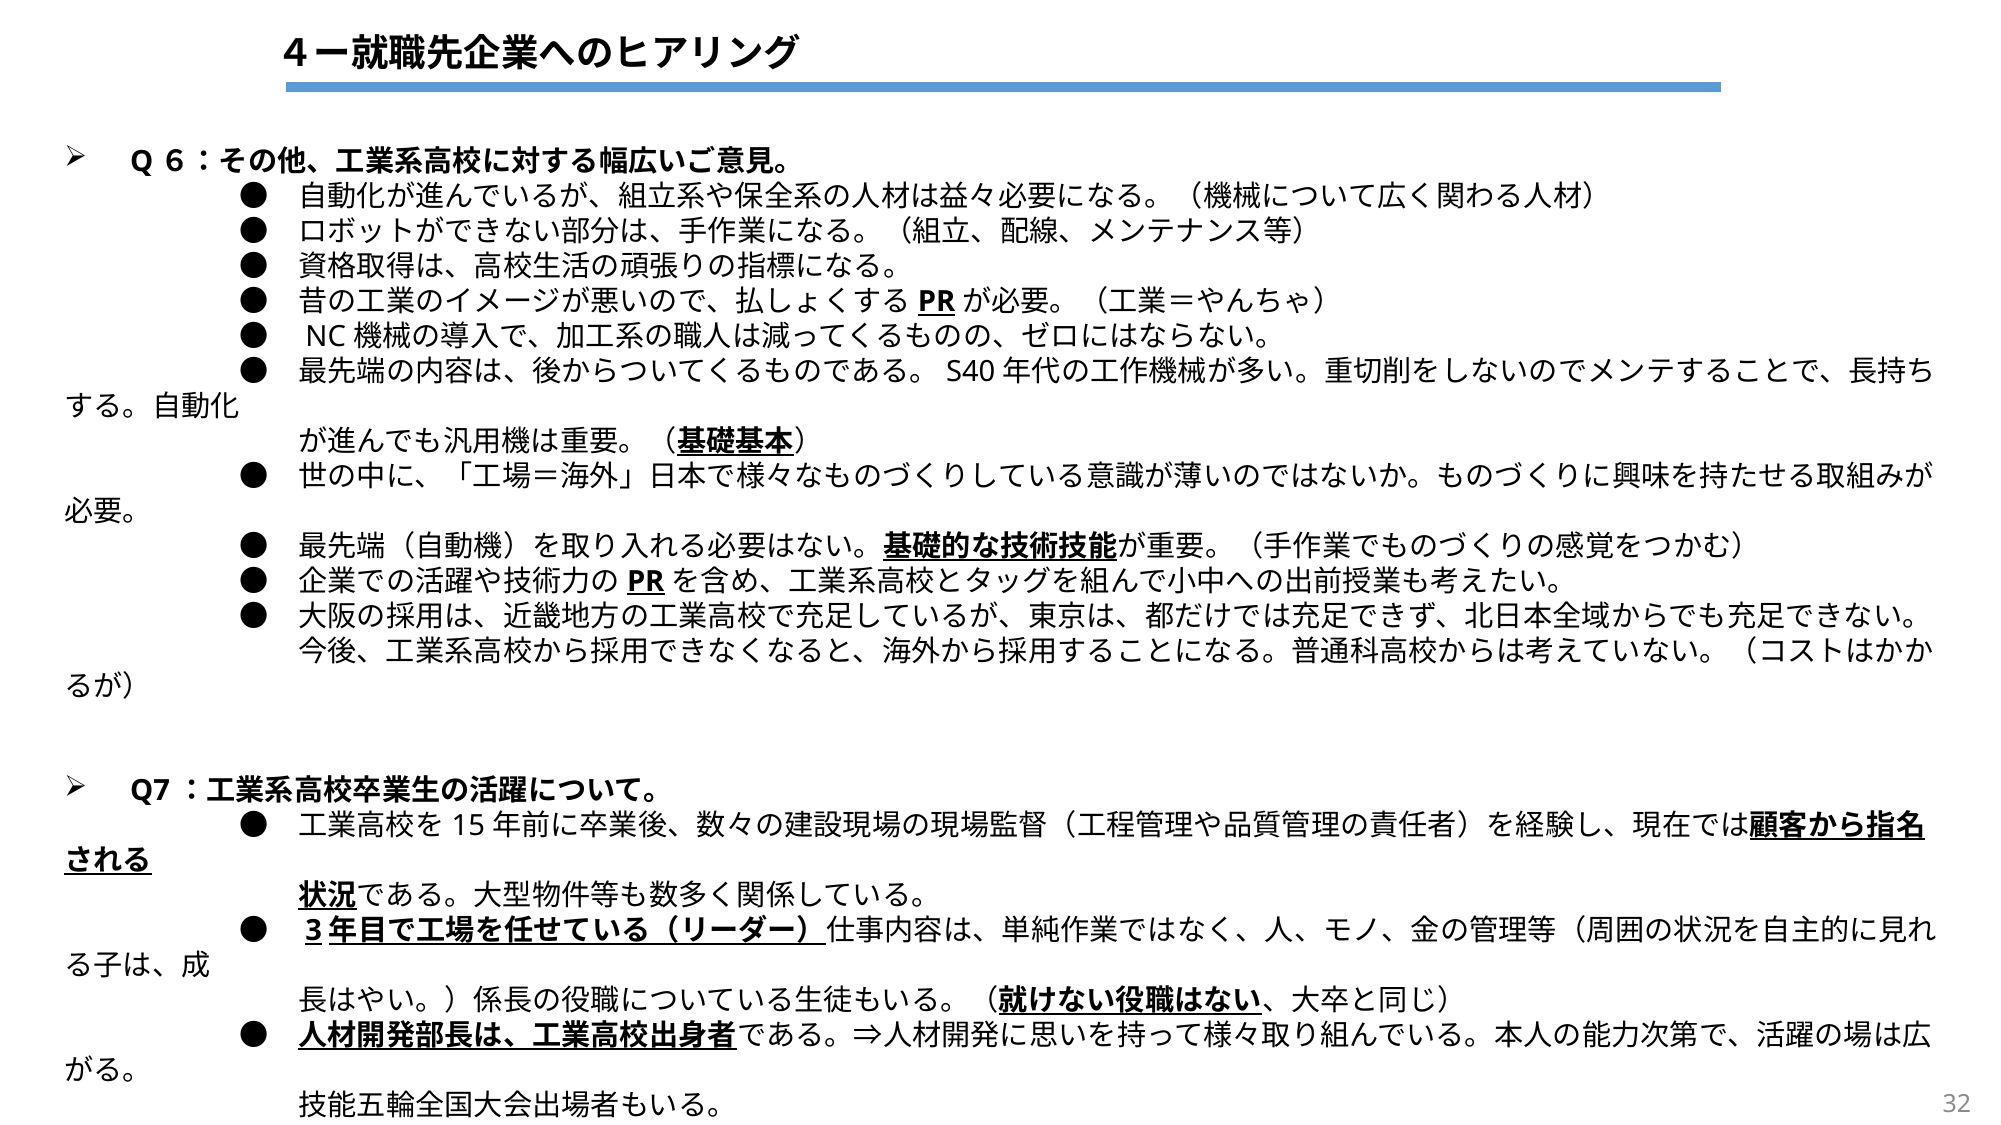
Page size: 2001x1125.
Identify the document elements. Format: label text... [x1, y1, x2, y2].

text_box ４ー就職先企業へのヒアリング [261, 22, 817, 82]
text_box Q６：その他、工業系高校に対する幅広いご意見。 ● 自動化が進んでいるが、組立系や保全系の人材は益々必要になる。（機械について広く関わる人材） ● ロボットができない部分は、手作業になる。（組立、配線、メンテナンス等） ● 資格取得は、高校生活の頑張りの指標になる。 ● 昔の工業のイメージが悪いので、払しょくするPRが必要。（工業＝やんちゃ） ● NC機械の導入で、加工系の職人は減ってくるものの、ゼロにはならない。 ● 最先端の内容は、後からついてくるものである。S40年代の工作機械が多い。重切削をしないのでメンテすることで、長持ちする。自動化 が進んでも汎用機は重要。（基礎基本） ● 世の中に、「工場＝海外」日本で様々なものづくりしている意識が薄いのではないか。ものづくりに興味を持たせる取組みが必要。 ● 最先端（自動機）を取り入れる必要はない。基礎的な技術技能が重要。（手作業でものづくりの感覚をつかむ） ● 企業での活躍や技術力のPRを含め、工業系高校とタッグを組んで小中への出前授業も考えたい。 ● 大阪の採用は、近畿地方の工業高校で充足しているが、東京は、都だけでは充足できず、北日本全域からでも充足できない。 今後、工業系高校から採用できなくなると、海外から採用することになる。普通科高校からは考えていない。（コストはかかるが） Q7：工業系高校卒業生の活躍について。 ● 工業高校を15年前に卒業後、数々の建設現場の現場監督（工程管理や品質管理の責任者）を経験し、現在では顧客から指名される 状況である。大型物件等も数多く関係している。 ● 3年目で工場を任せている（リーダー）仕事内容は、単純作業ではなく、人、モノ、金の管理等（周囲の状況を自主的に見れる子は、成 長はやい。）係長の役職についている生徒もいる。（就けない役職はない、大卒と同じ） ● 人材開発部長は、工業高校出身者である。⇒人材開発に思いを持って様々取り組んでいる。本人の能力次第で、活躍の場は広がる。 技能五輪全国大会出場者もいる。 ● 関西支社長は、他県の工業高校出身者である。部長級にも、工業高校出身者はいる。 全国に10名程度の技術系管理職に大阪の工業高校出身者がいる。（40代後半） ● 能力次第ではあるが、10年目に係長として活躍している者もいる。製造部では、30名/42名中が工業出身である。職人をめざす者や海 外への修理対応など多方面で活躍している。 ● 能力次第ではあるが、勤続10年以上で役職についている。（管理職クラス）離職率も低い。 [49, 135, 1958, 1125]
slide_number 32 [1607, 1074, 1987, 1125]
